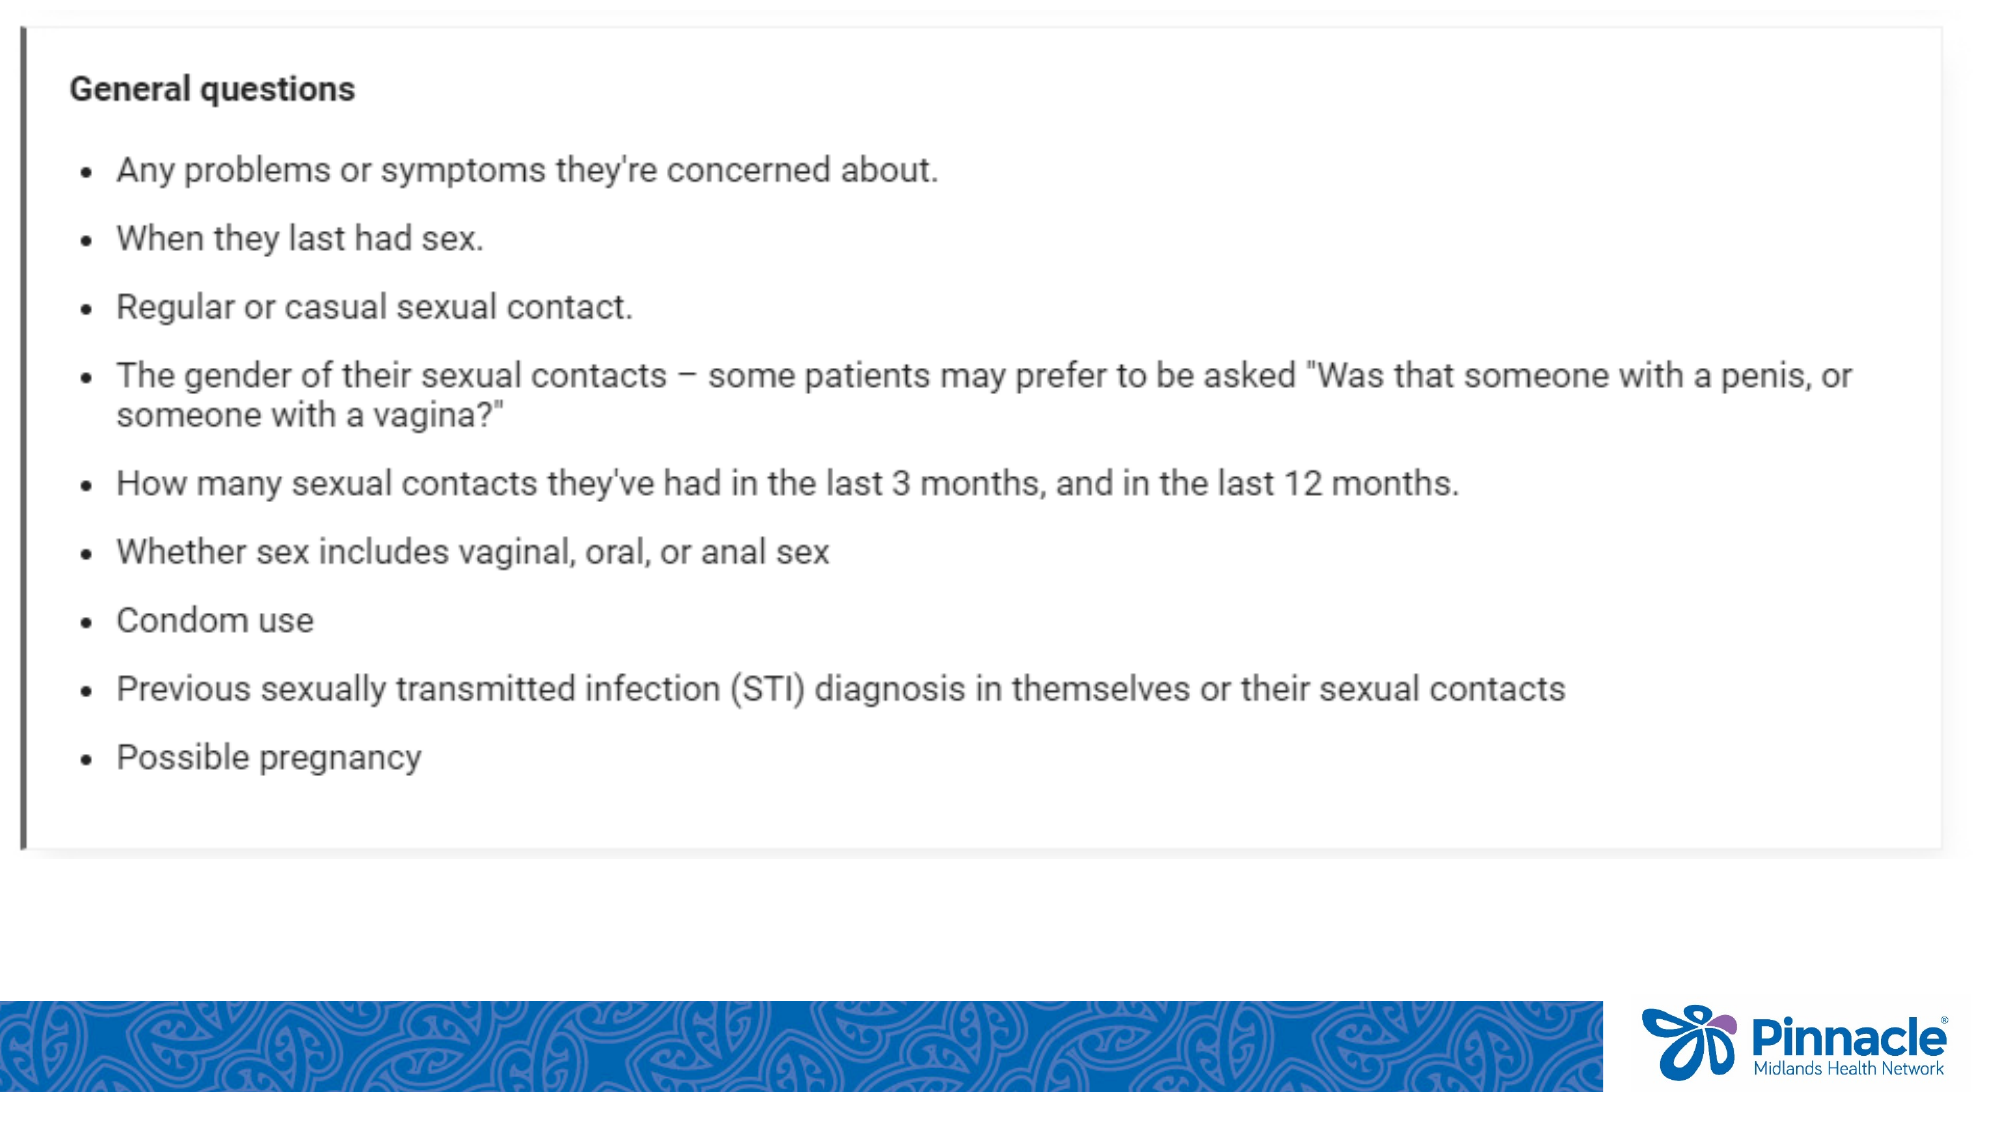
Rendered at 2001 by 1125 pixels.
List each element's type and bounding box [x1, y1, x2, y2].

picture [1631, 994, 1971, 1092]
picture [0, 1001, 1604, 1092]
picture [0, 10, 1975, 859]
